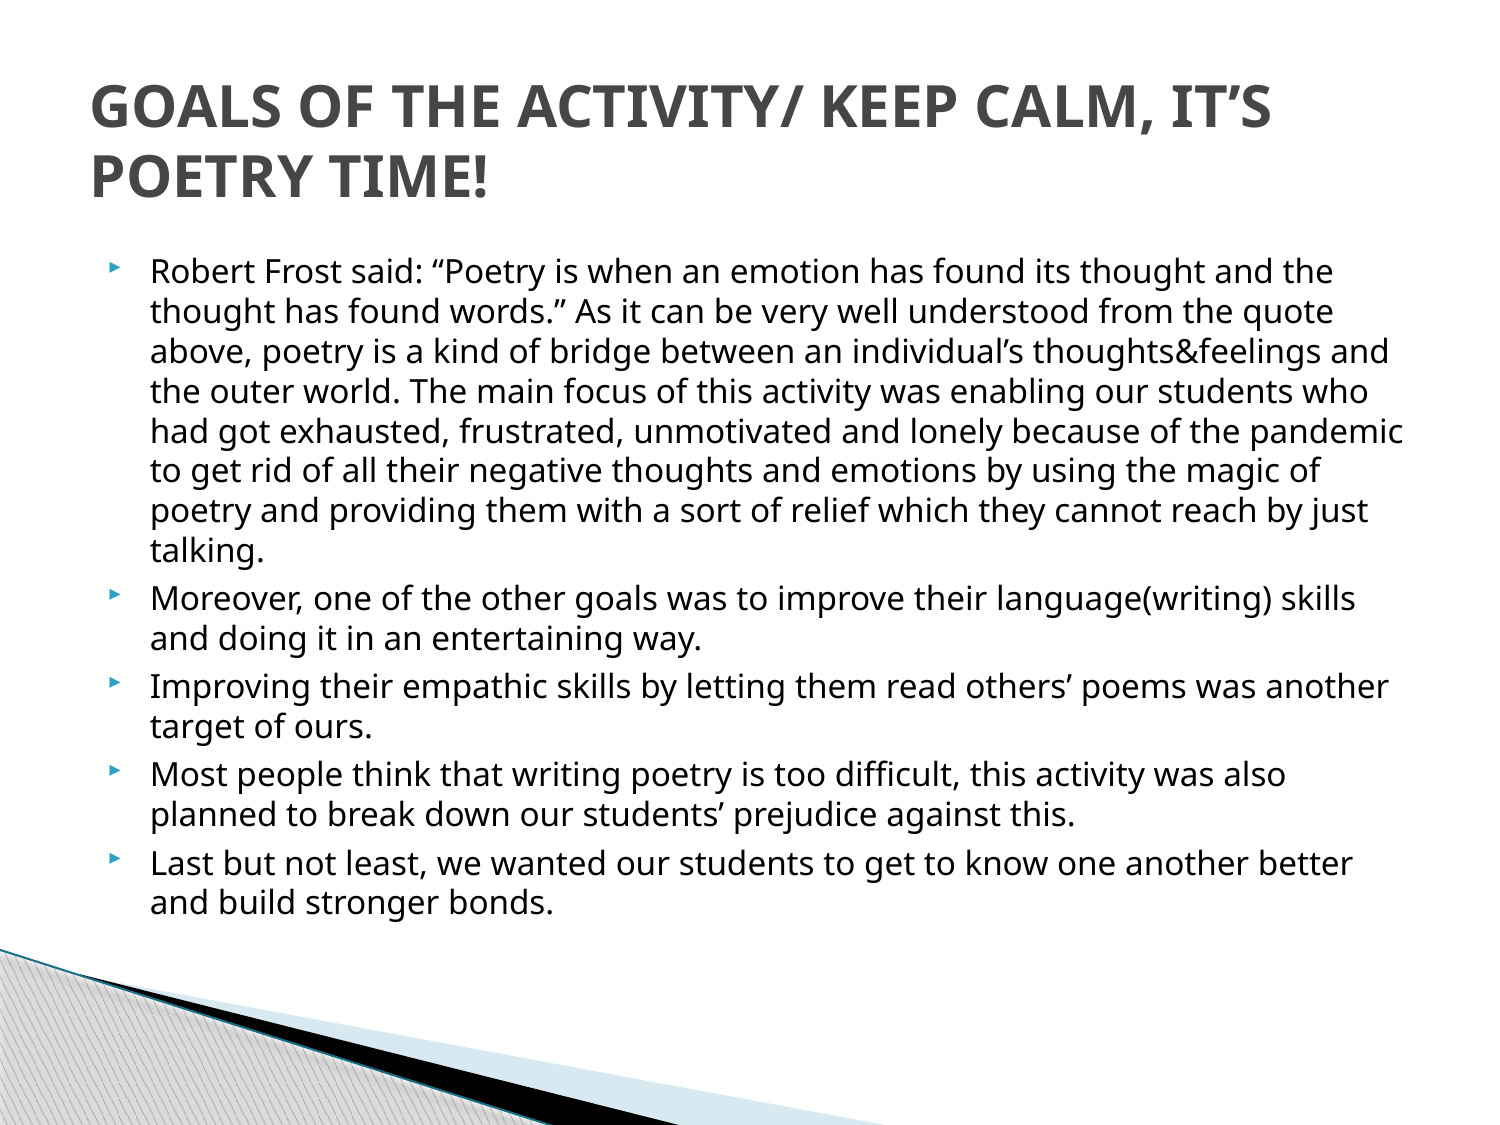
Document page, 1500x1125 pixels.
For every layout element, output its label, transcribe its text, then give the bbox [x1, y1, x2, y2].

title GOALS OF THE ACTIVITY/ KEEP CALM, IT’S POETRY TIME! [75, 45, 1425, 233]
list Robert Frost said: “Poetry is when an emotion has found its thought and the thought has found words.” As it can be very well understood from the quote above, poetry is a kind of bridge between an individual’s thoughts&feelings and the outer world. The main focus of this activity was enabling our students who had got exhausted, frustrated, unmotivated and lonely because of the pandemic to get rid of all their negative thoughts and emotions by using the magic of poetry and providing them with a sort of relief which they cannot reach by just talking. Moreover, one of the other goals was to improve their language(writing) skills and doing it in an entertaining way. Improving their empathic skills by letting them read others’ poems was another target of ours. Most people think that writing poetry is too difficult, this activity was also planned to break down our students’ prejudice against this. Last but not least, we wanted our students to get to know one another better and build stronger bonds. [75, 243, 1425, 986]
